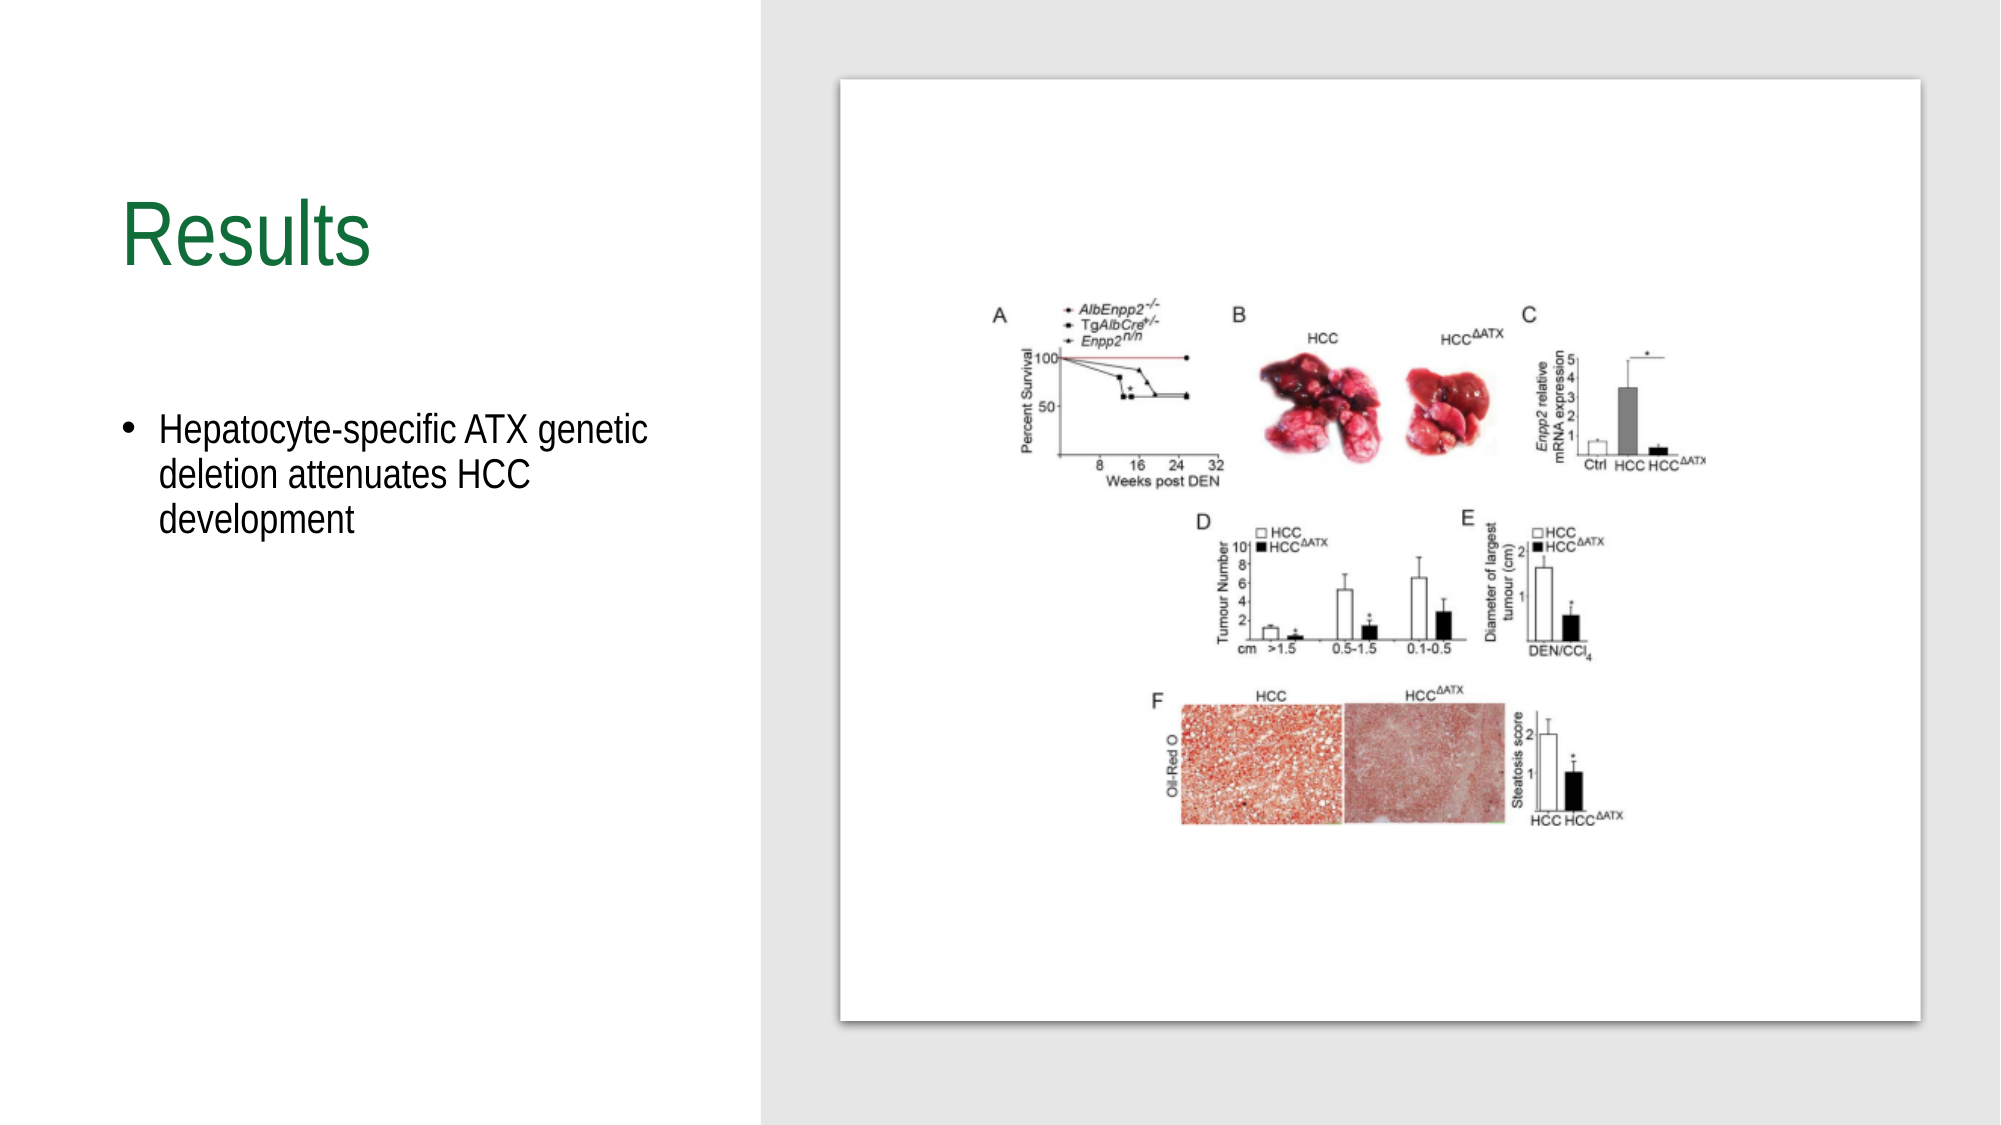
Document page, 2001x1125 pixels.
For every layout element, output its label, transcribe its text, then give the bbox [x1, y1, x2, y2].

title Results [106, 103, 682, 370]
list Hepatocyte-specific ATX genetic deletion attenuates HCC development [106, 399, 682, 1021]
text_box [760, 0, 2000, 1125]
text_box [839, 78, 1922, 1022]
picture [919, 265, 1842, 835]
